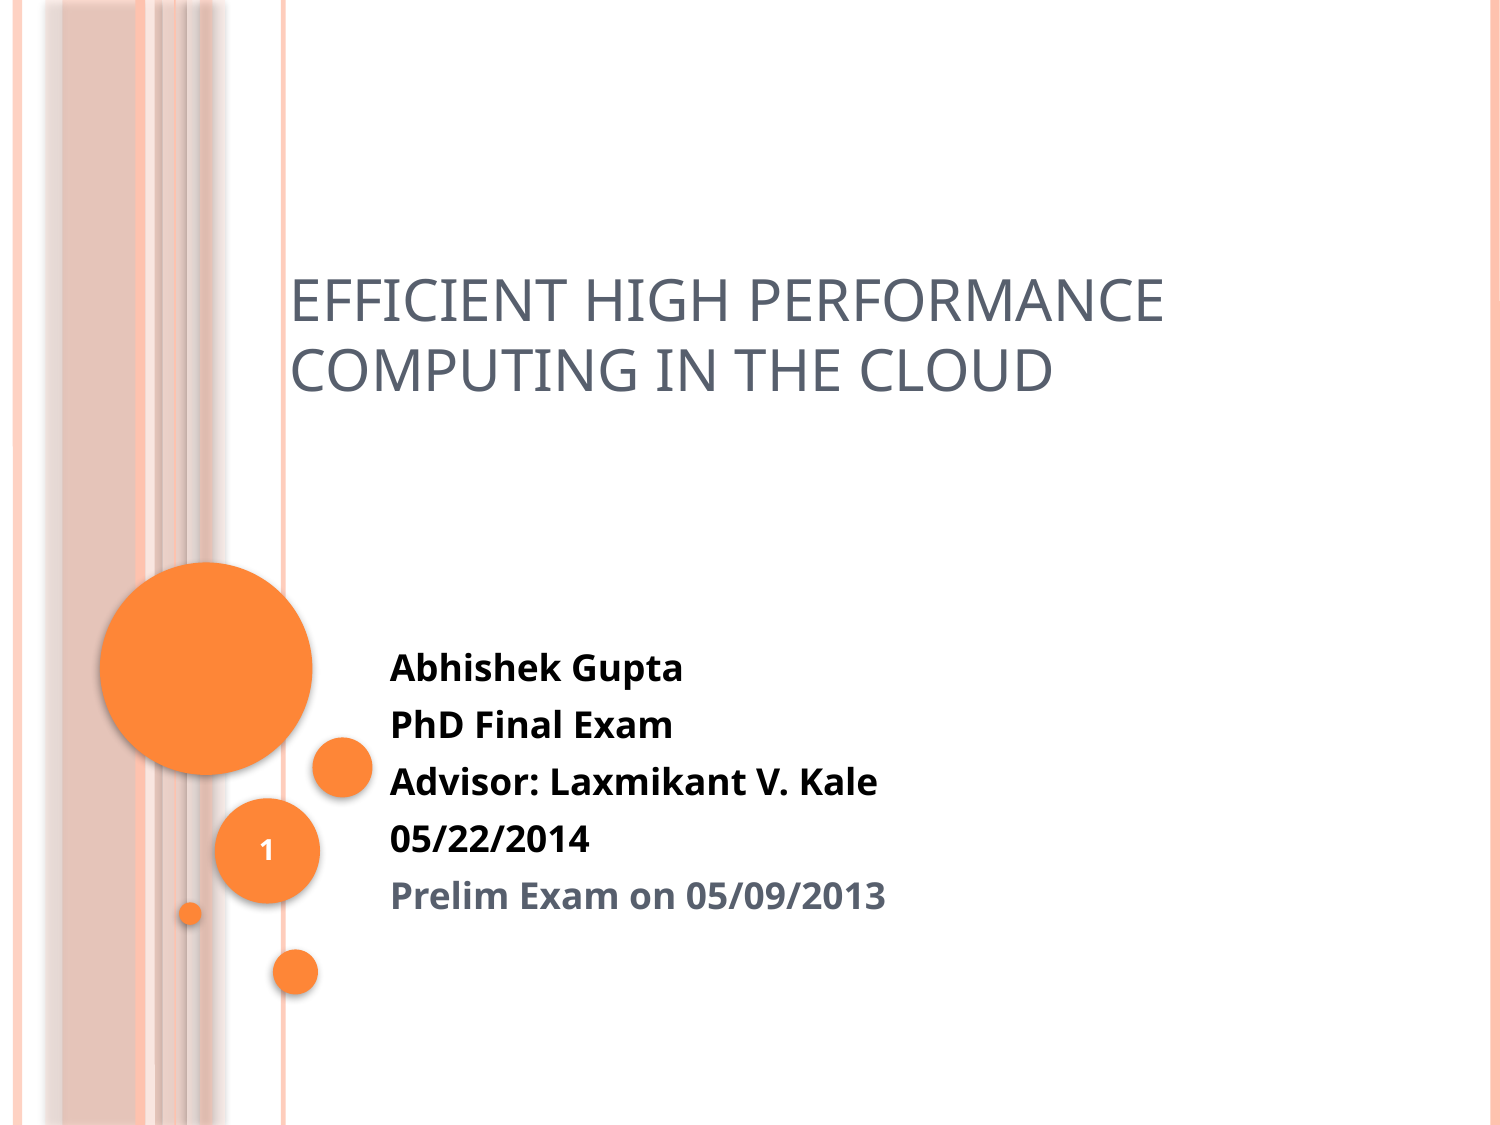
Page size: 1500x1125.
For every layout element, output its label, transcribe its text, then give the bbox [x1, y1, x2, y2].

title Efficient High Performance Computing in the Cloud [275, 99, 1500, 411]
slide_number 1 [217, 808, 318, 894]
subtitle Abhishek Gupta PhD Final Exam Advisor: Laxmikant V. Kale 05/22/2014 Prelim Exam on 05/09/2013 [375, 637, 1475, 925]
